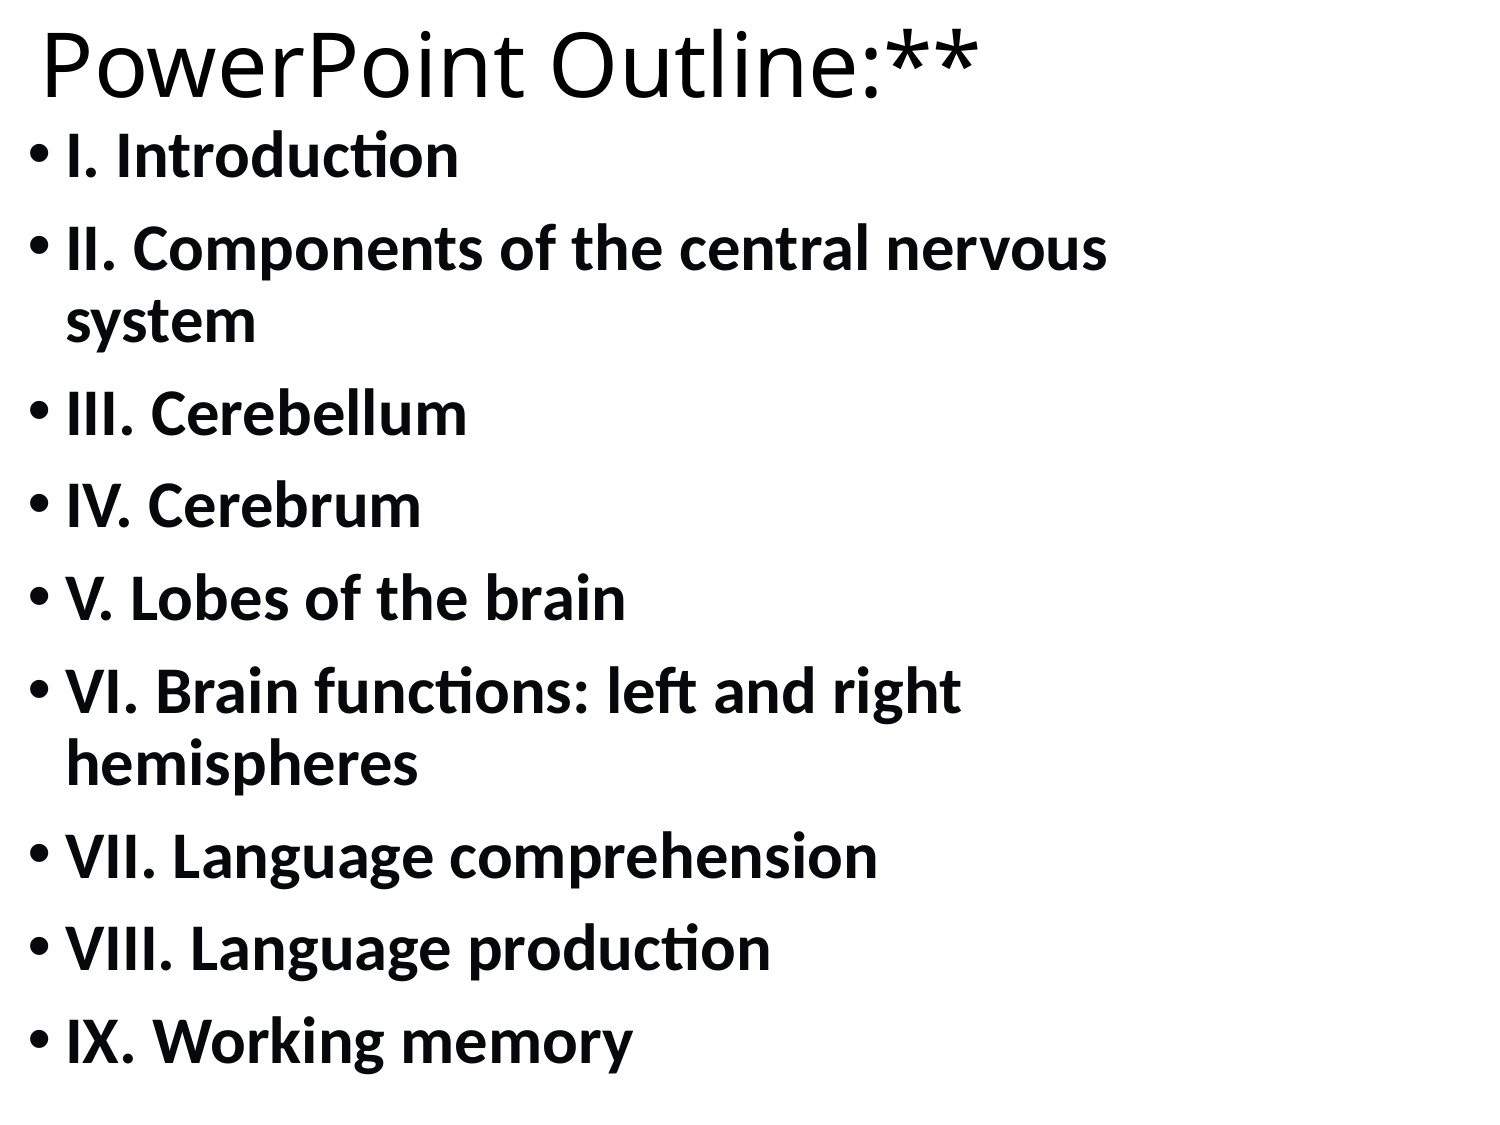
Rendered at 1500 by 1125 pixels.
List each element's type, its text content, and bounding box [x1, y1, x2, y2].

title PowerPoint Outline:** [24, 12, 1425, 112]
list I. Introduction II. Components of the central nervous system III. Cerebellum IV. Cerebrum V. Lobes of the brain VI. Brain functions: left and right hemispheres VII. Language comprehension VIII. Language production IX. Working memory [12, 112, 1463, 1125]
